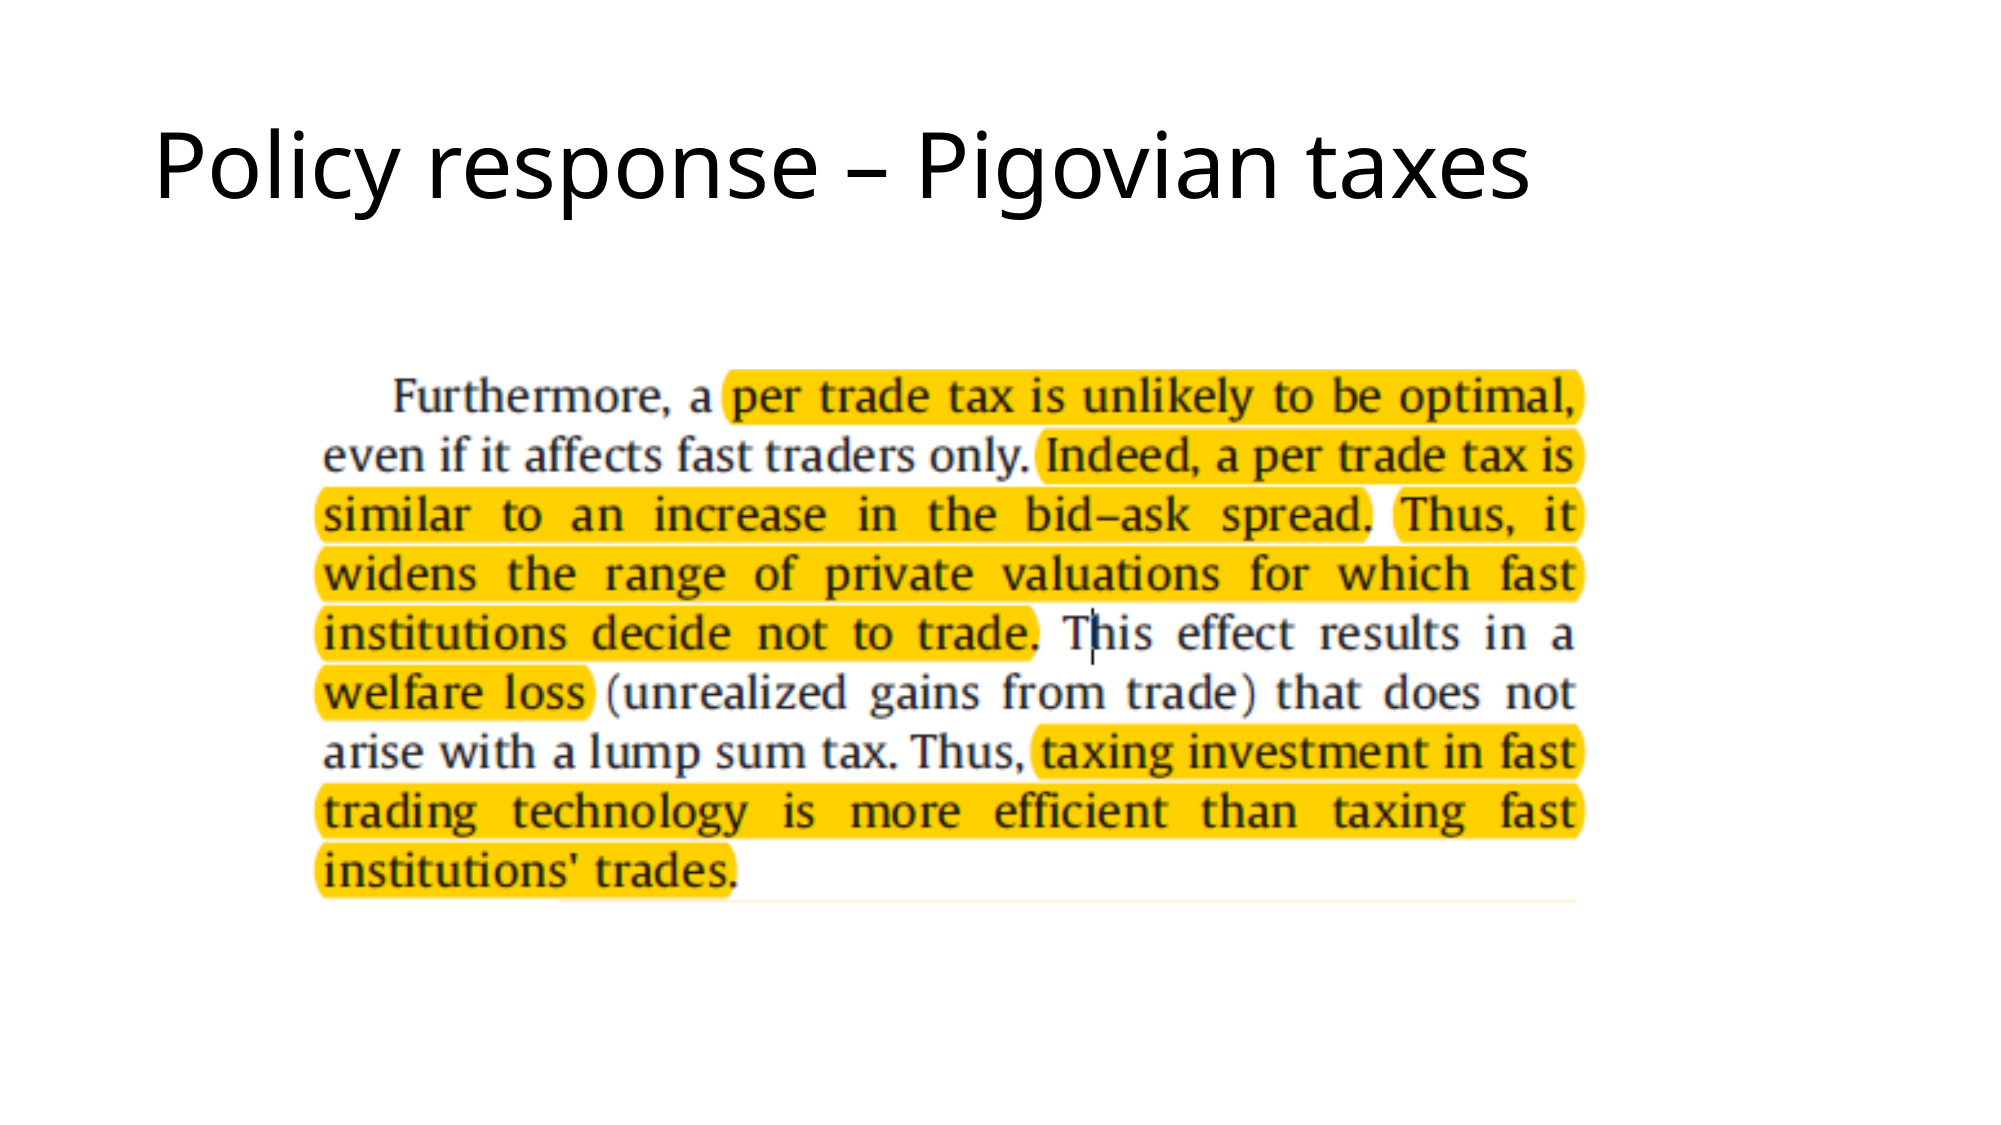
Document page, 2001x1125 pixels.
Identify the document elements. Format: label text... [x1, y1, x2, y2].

picture [300, 369, 1616, 903]
title Policy response – Pigovian taxes [137, 59, 1863, 278]
